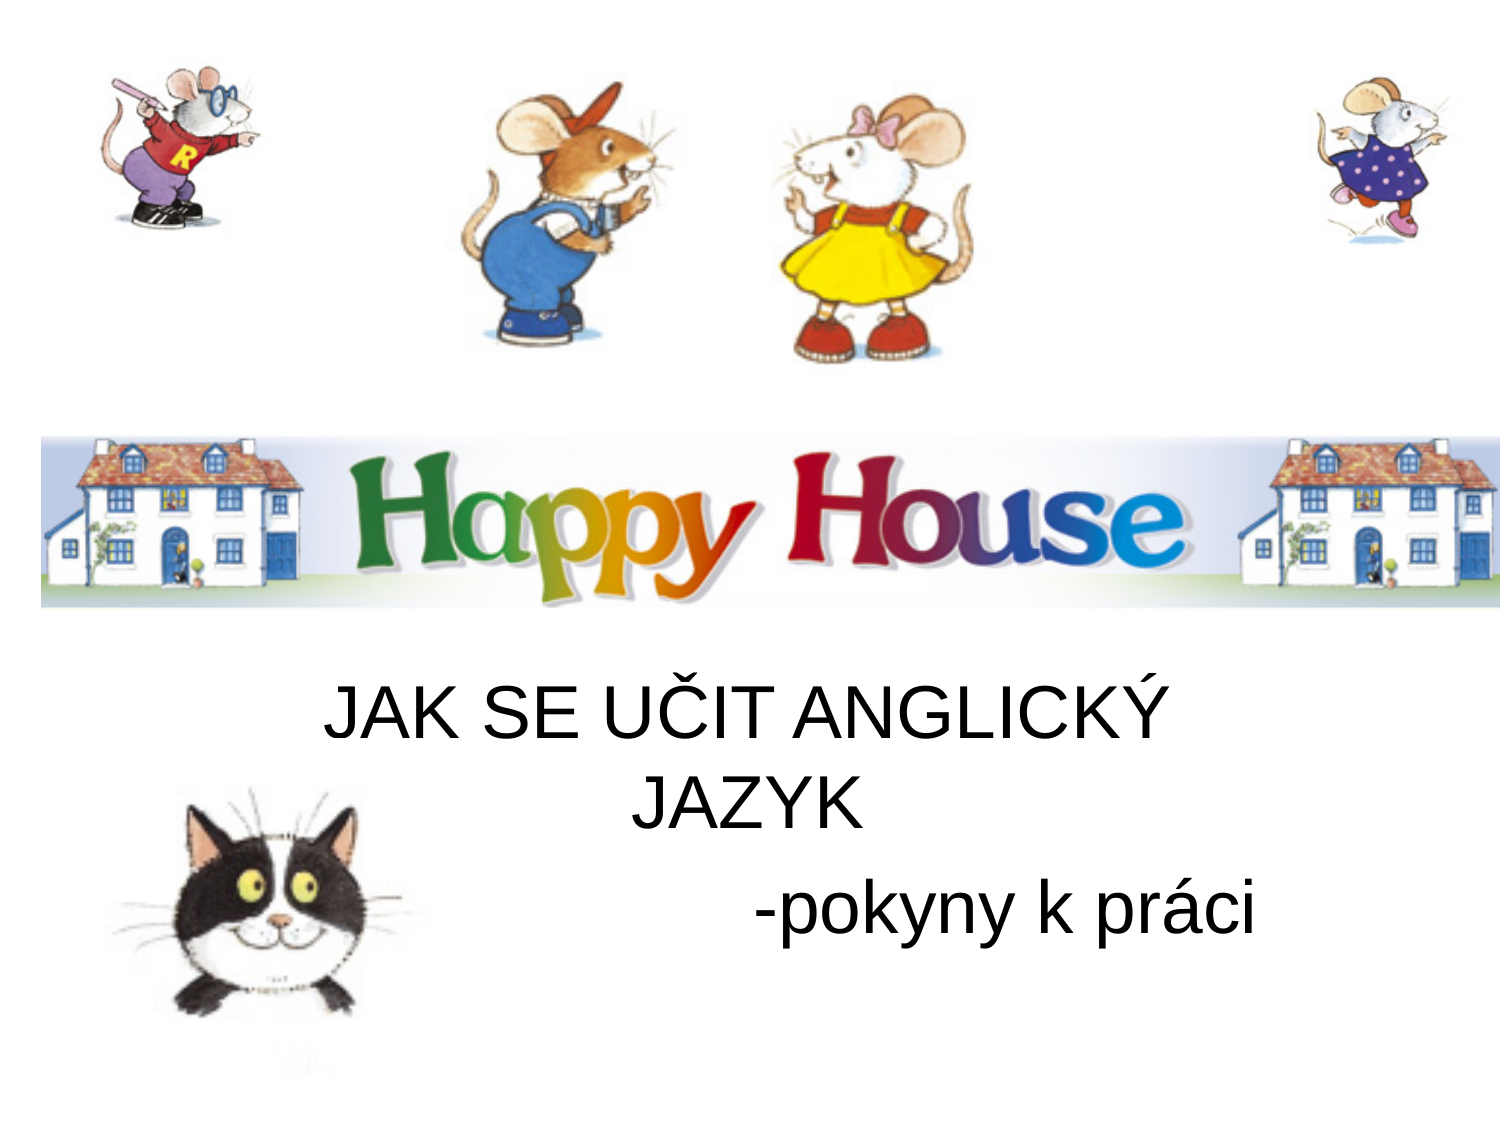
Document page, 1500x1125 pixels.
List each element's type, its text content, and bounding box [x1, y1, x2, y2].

picture [58, 738, 459, 1083]
picture [40, 433, 1500, 610]
text_box JAK SE UČIT ANGLICKÝ JAZYK -pokyny k práci Tanja Koči Valdgoni [222, 656, 1273, 944]
picture [81, 58, 300, 242]
picture [386, 70, 1055, 378]
picture [1271, 70, 1500, 254]
